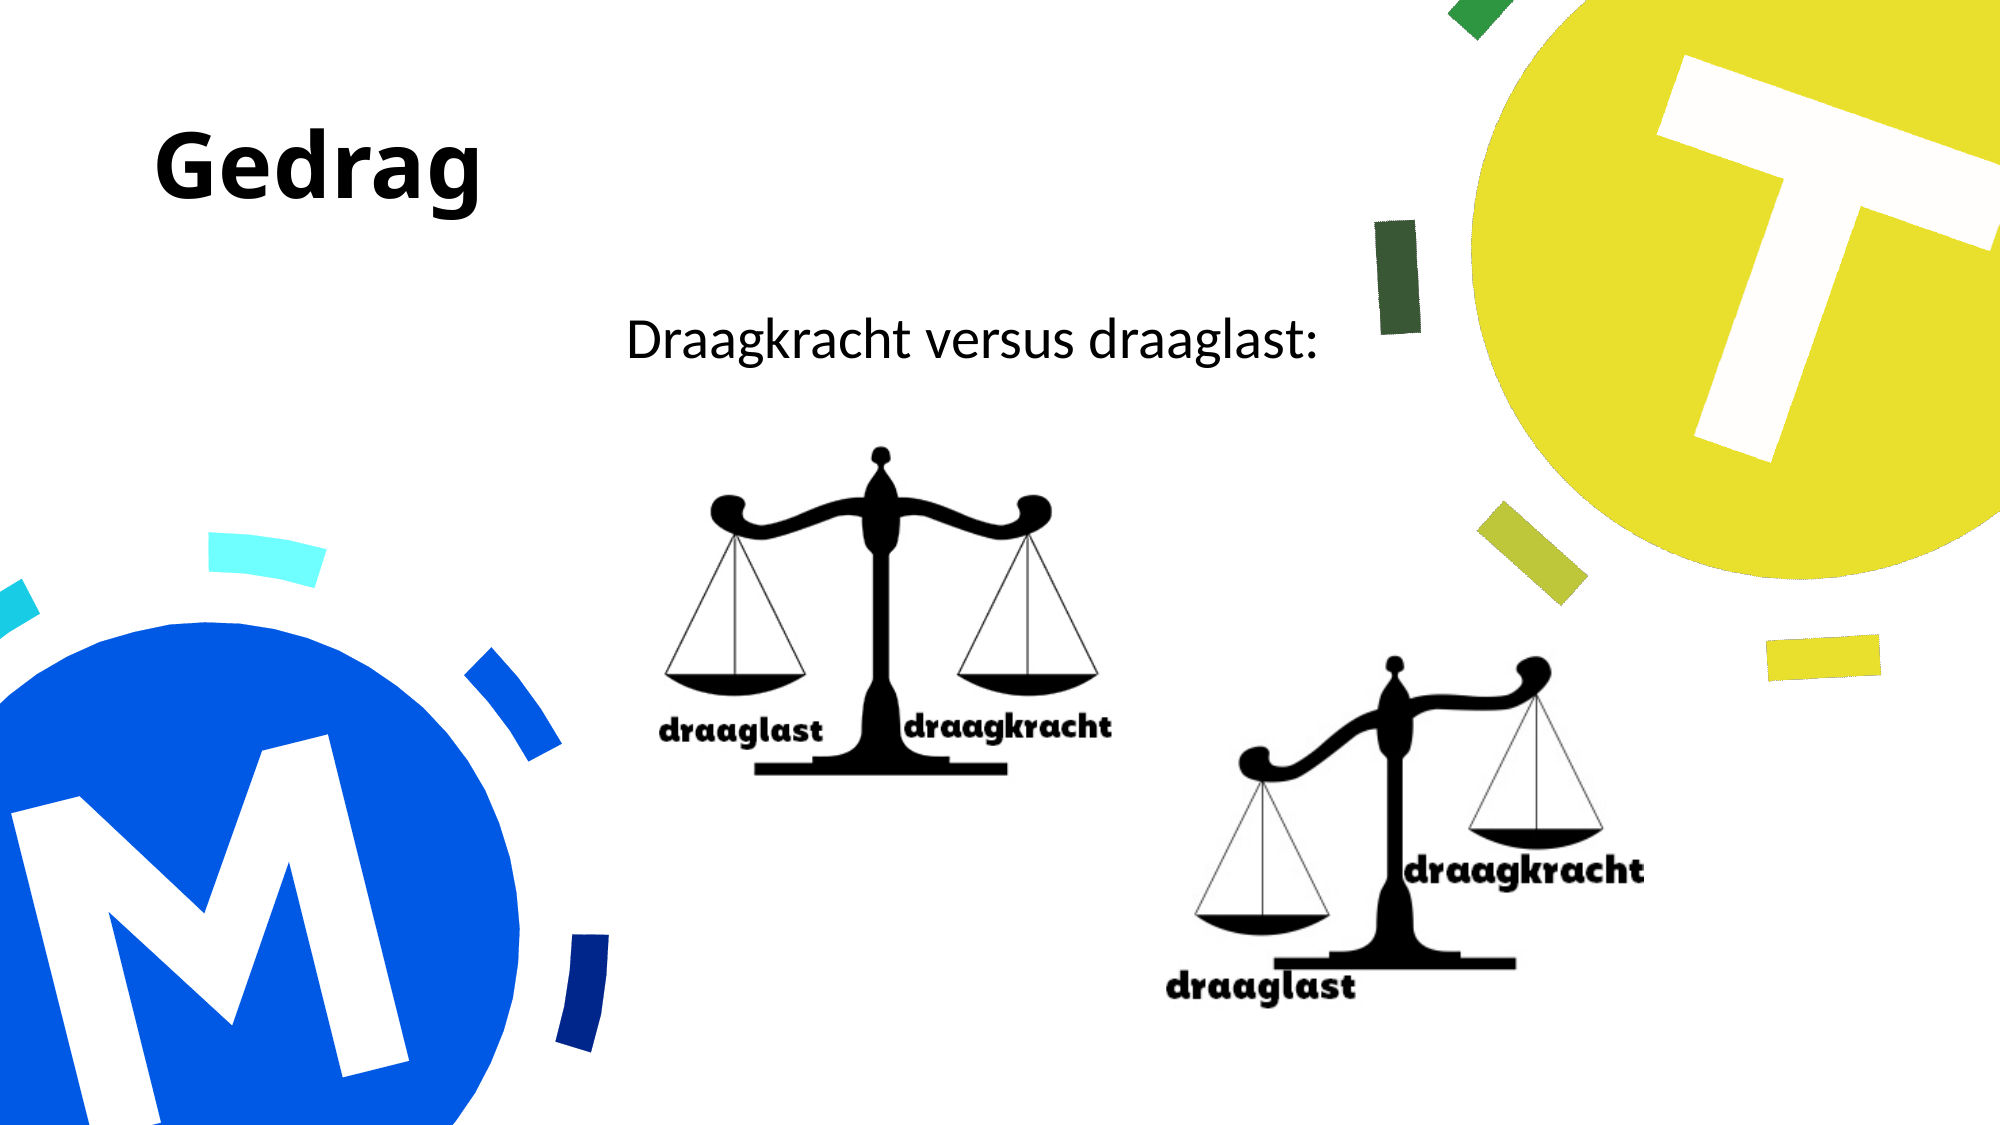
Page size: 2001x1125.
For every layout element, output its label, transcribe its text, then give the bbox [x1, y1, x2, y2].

picture [0, 0, 2000, 1125]
title Gedrag [137, 59, 1366, 225]
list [658, 415, 1113, 830]
